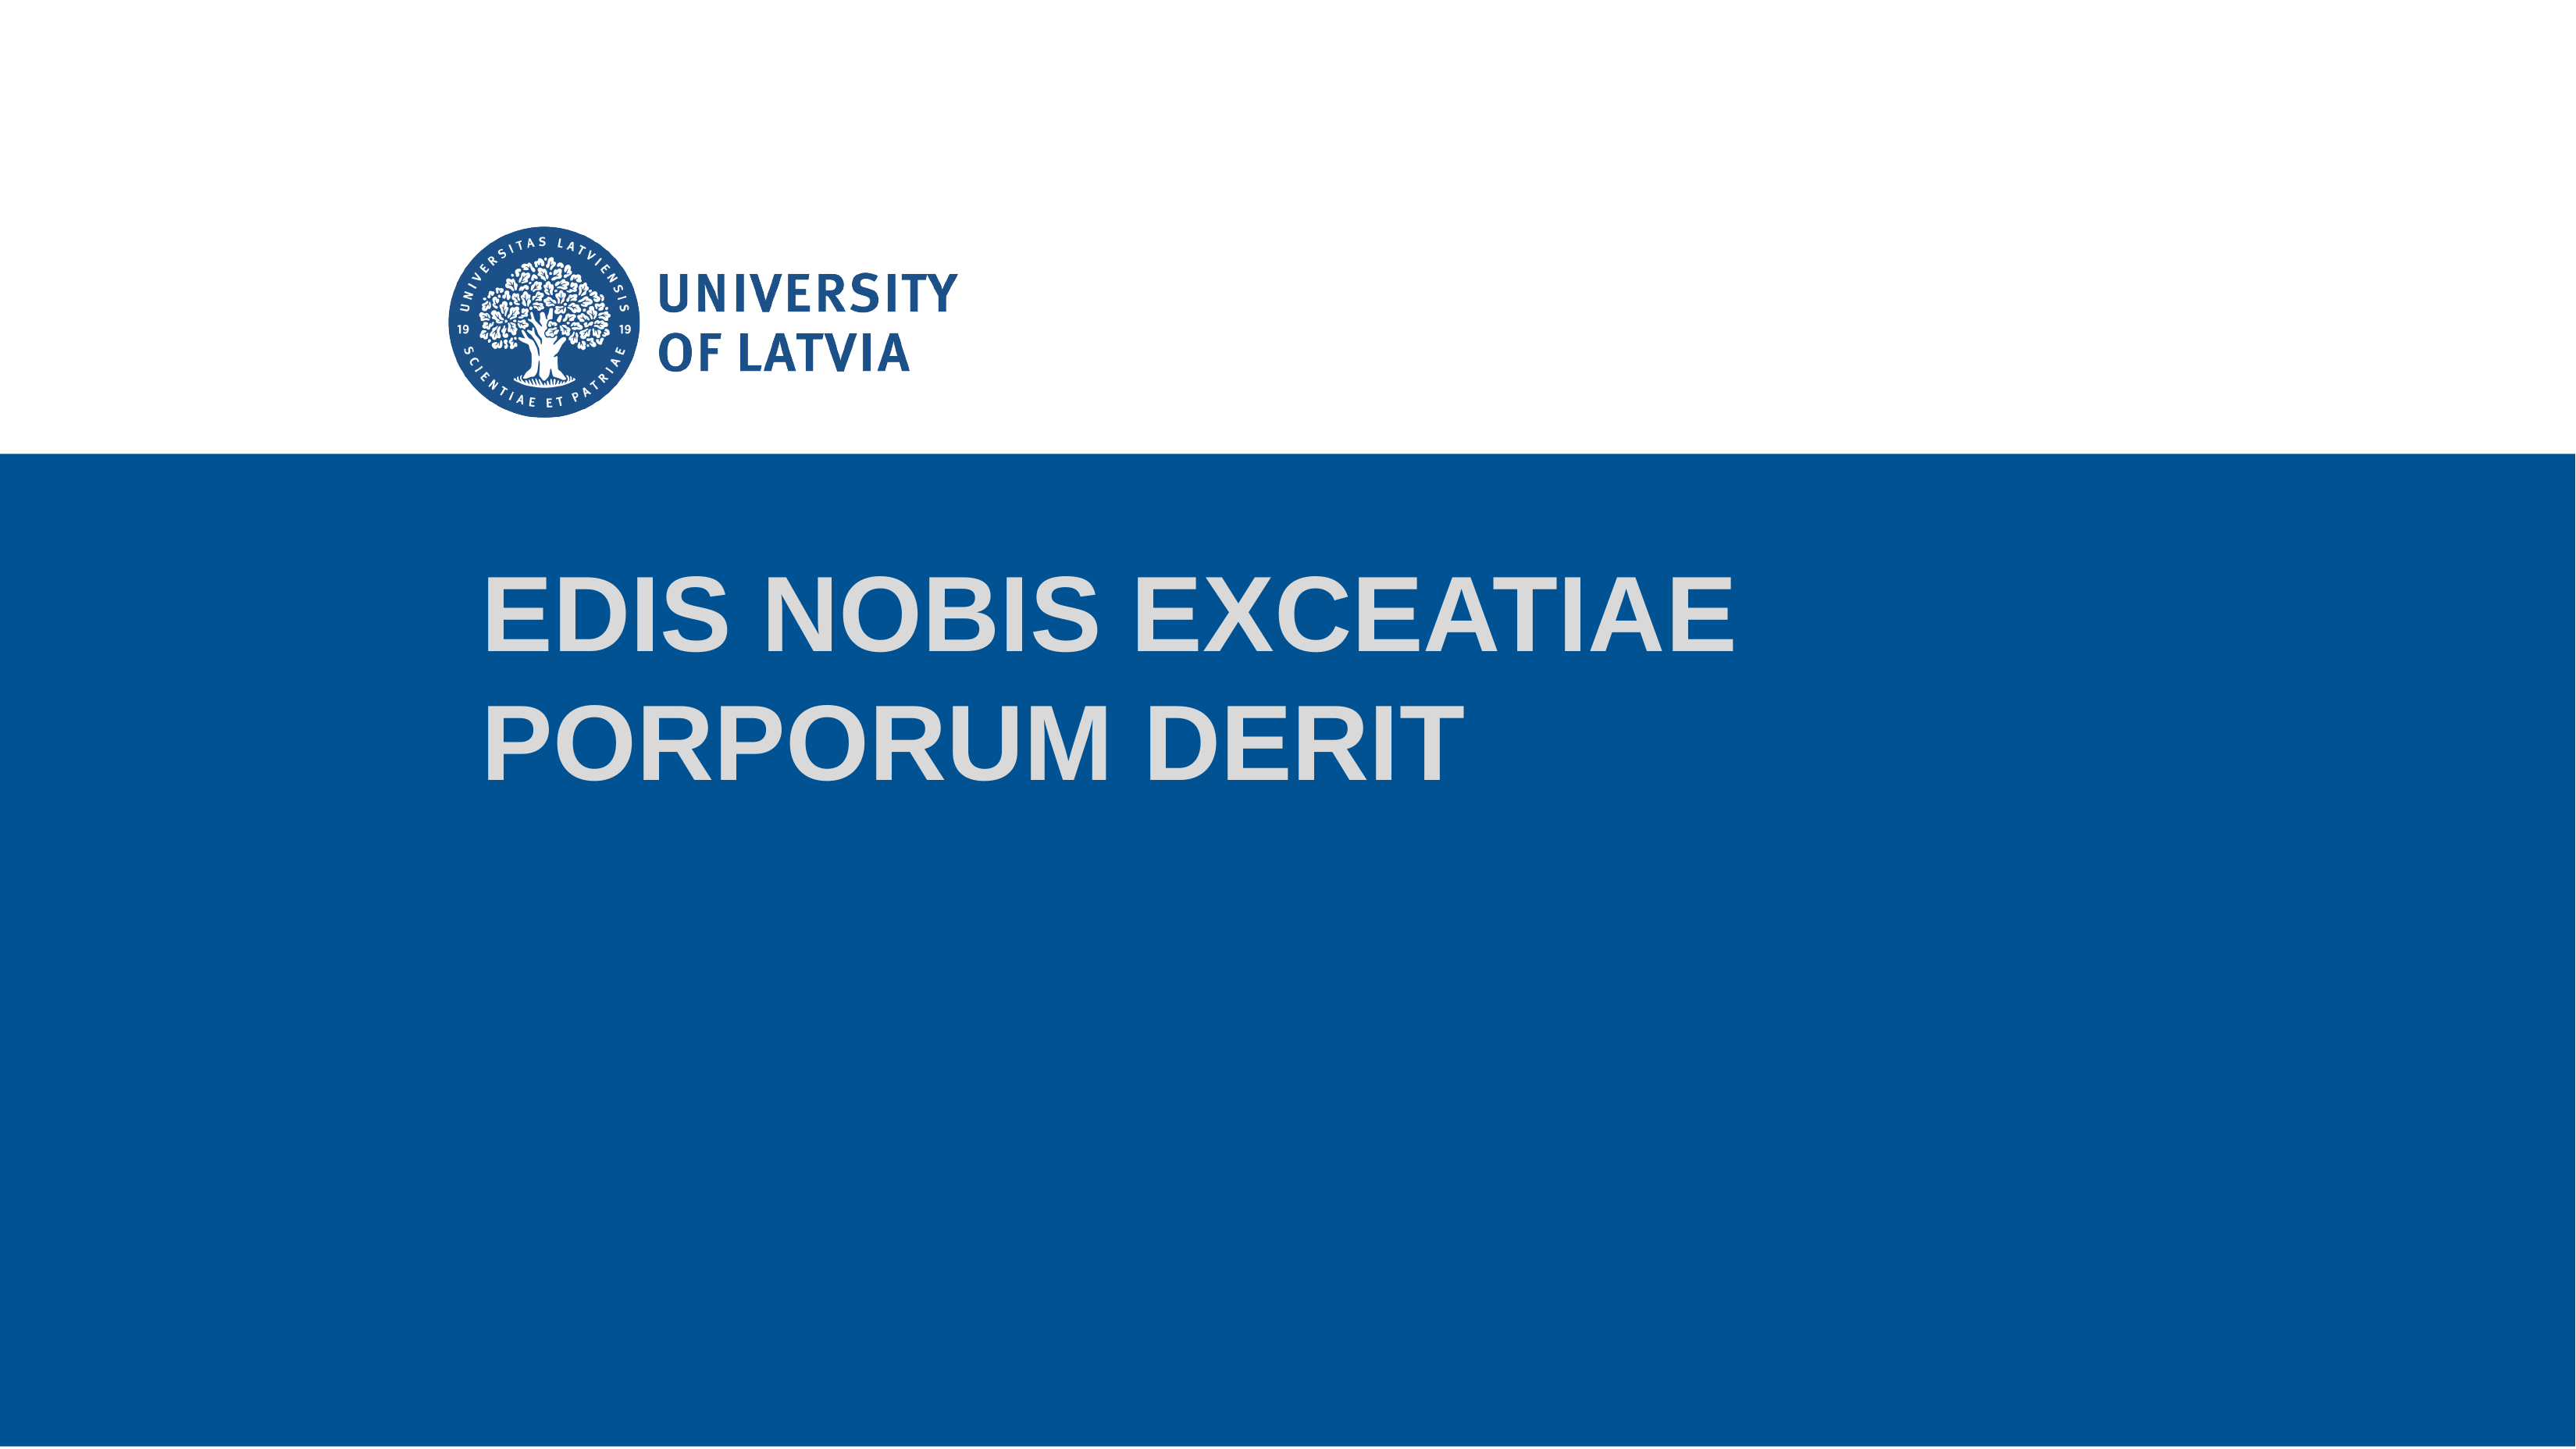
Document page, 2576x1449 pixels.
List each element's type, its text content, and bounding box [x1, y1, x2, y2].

picture [448, 226, 958, 418]
list EDIS NOBIS EXCEATIAE PORPORUM DERIT [469, 539, 2098, 1125]
